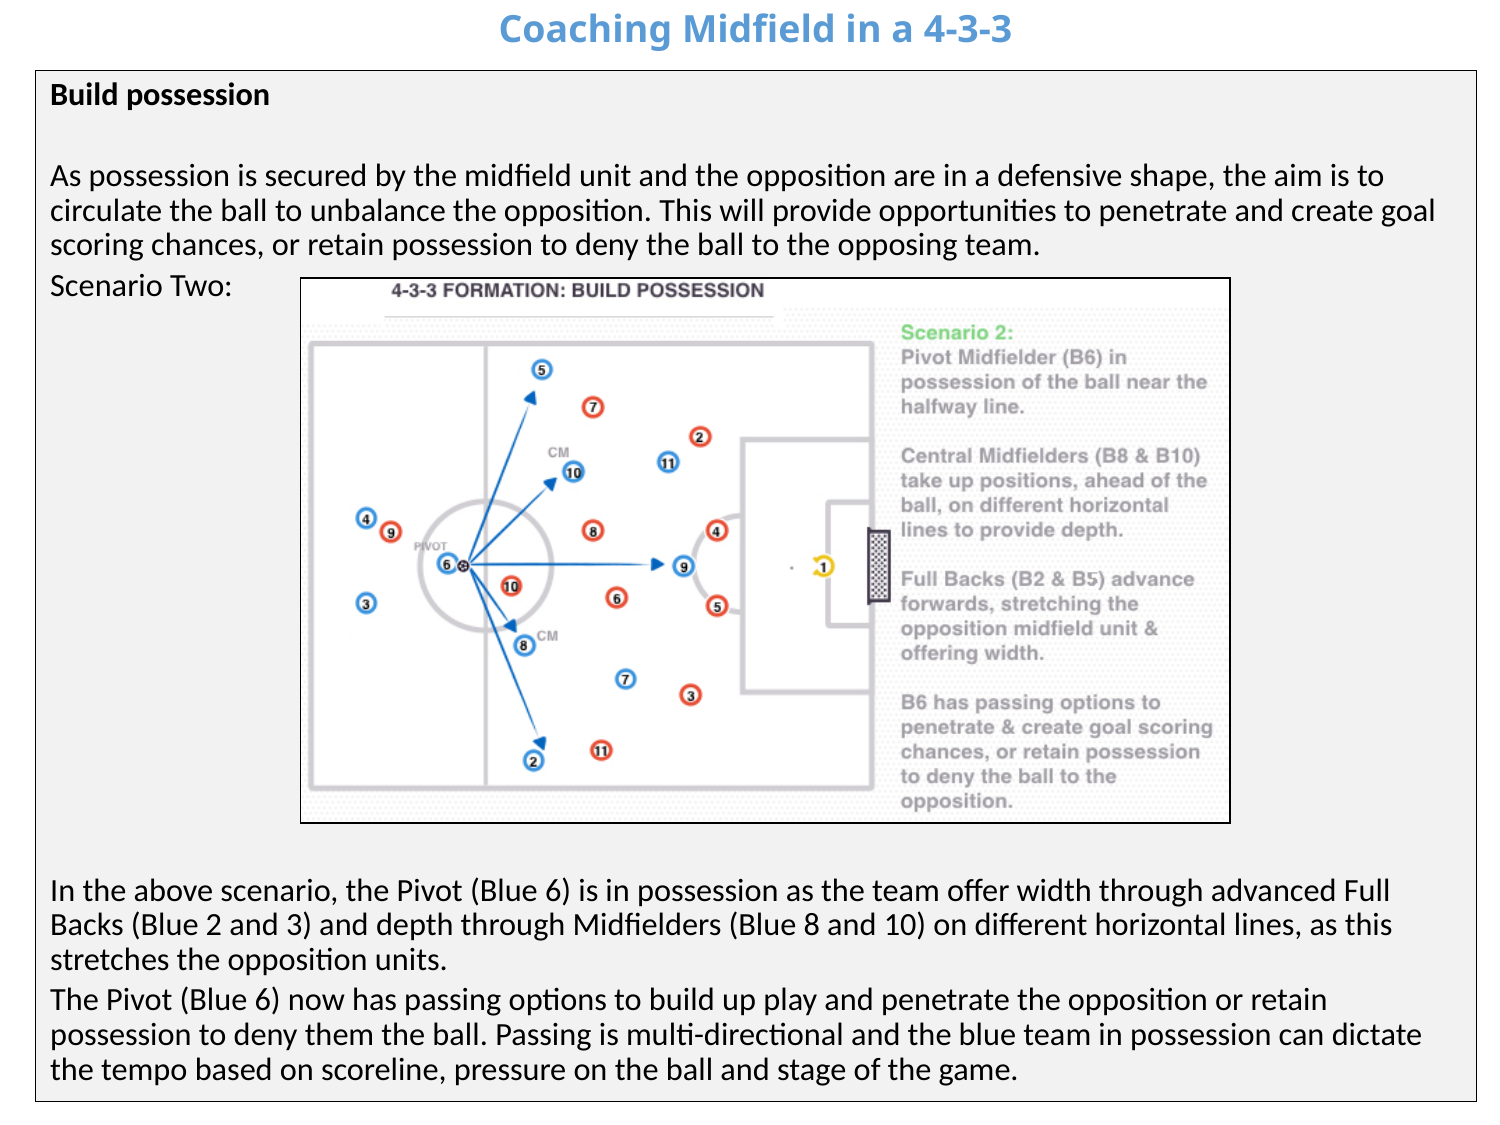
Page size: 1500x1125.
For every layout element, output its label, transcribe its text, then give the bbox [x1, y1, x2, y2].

picture [301, 278, 1230, 823]
title Coaching Midfield in a 4-3-3 [118, 0, 1394, 58]
subtitle Build possession As possession is secured by the midfield unit and the opposition are in a defensive shape, the aim is to circulate the ball to unbalance the opposition. This will provide opportunities to penetrate and create goal scoring chances, or retain possession to deny the ball to the opposing team. Scenario Two: In the above scenario, the Pivot (Blue 6) is in possession as the team offer width through advanced Full Backs (Blue 2 and 3) and depth through Midfielders (Blue 8 and 10) on different horizontal lines, as this stretches the opposition units. The Pivot (Blue 6) now has passing options to build up play and penetrate the opposition or retain possession to deny them the ball. Passing is multi-directional and the blue team in possession can dictate the tempo based on scoreline, pressure on the ball and stage of the game. [35, 70, 1477, 1102]
